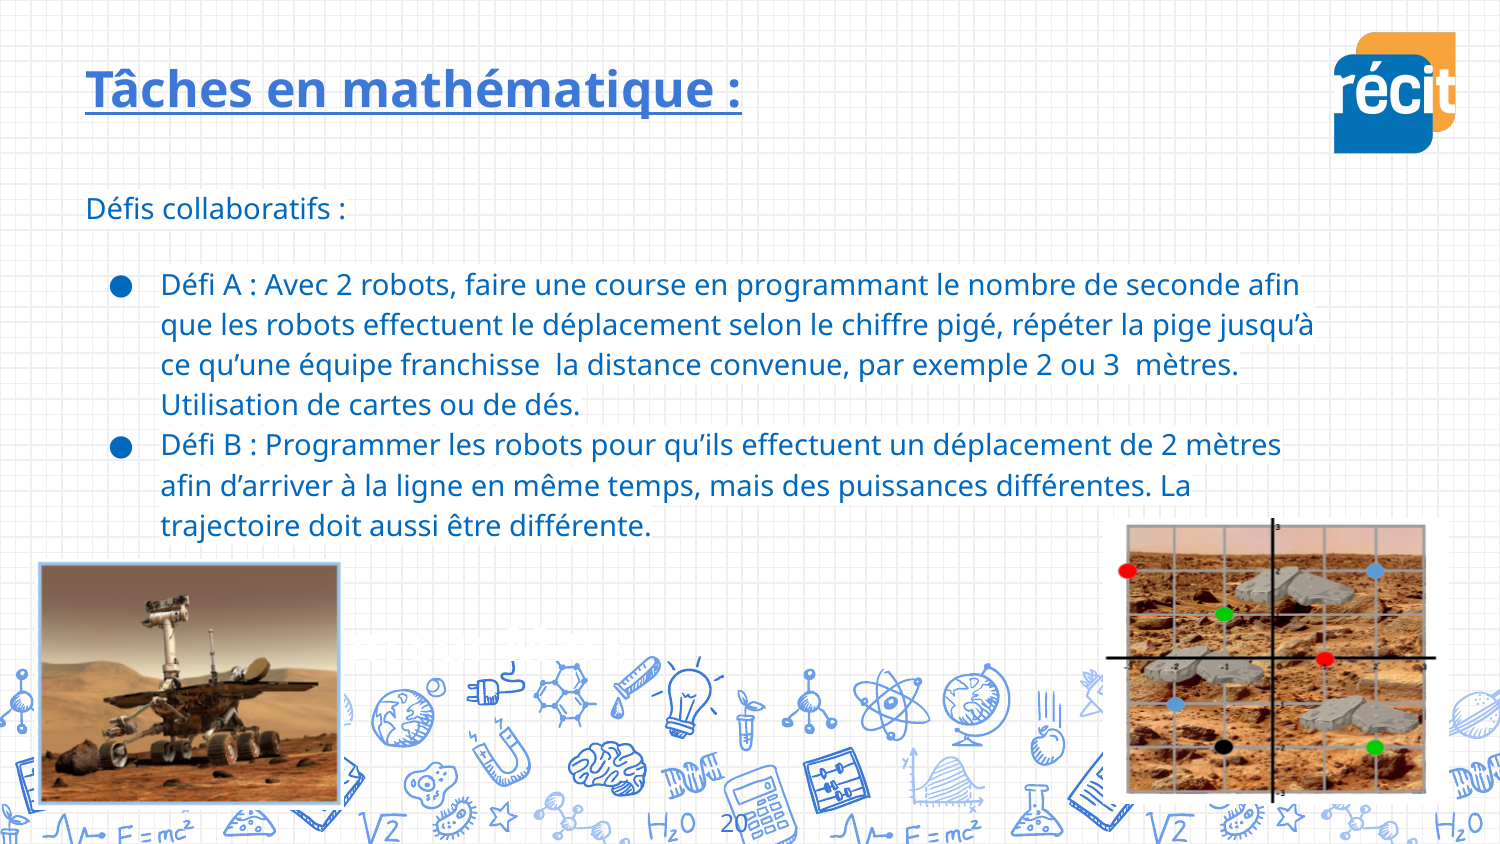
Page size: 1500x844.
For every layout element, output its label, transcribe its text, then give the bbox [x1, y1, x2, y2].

picture [34, 559, 344, 810]
picture [1326, 28, 1458, 155]
picture [1103, 518, 1450, 804]
slide_number 20 [705, 792, 795, 844]
title Tâches en mathématique : Défis collaboratifs : Défi A : Avec 2 robots, faire une course en programmant le nombre de seconde afin que les robots effectuent le déplacement selon le chiffre pigé, répéter la pige jusqu’à ce qu’une équipe franchisse la distance convenue, par exemple 2 ou 3 mètres. Utilisation de cartes ou de dés. Défi B : Programmer les robots pour qu’ils effectuent un déplacement de 2 mètres afin d’arriver à la ligne en même temps, mais des puissances différentes. La trajectoire doit aussi être différente. SAE : Mission sur Mars [70, 42, 1334, 818]
